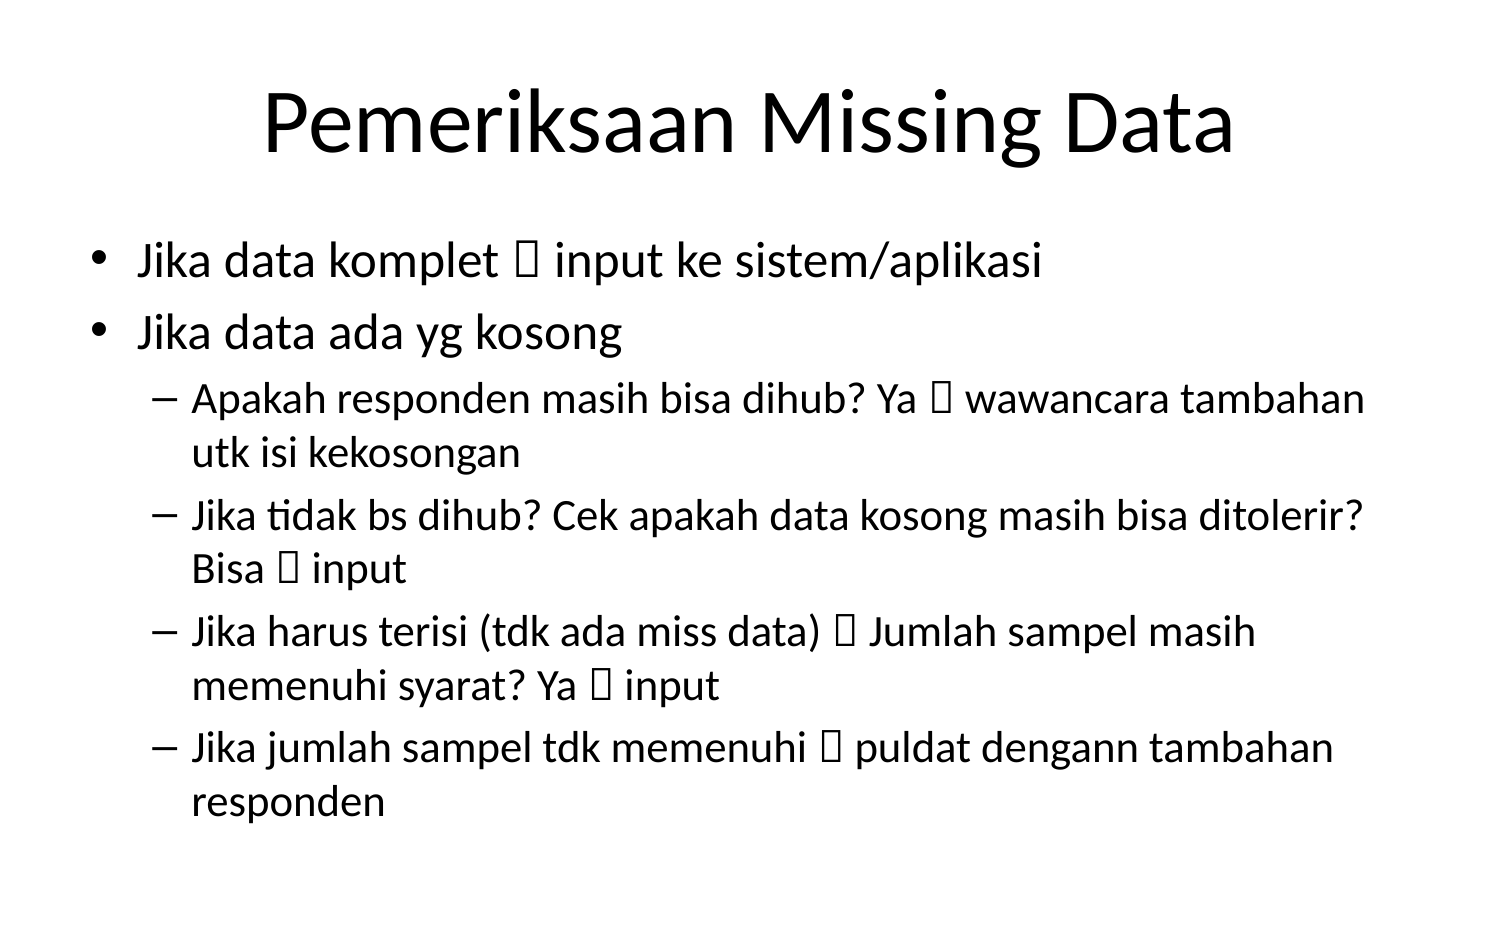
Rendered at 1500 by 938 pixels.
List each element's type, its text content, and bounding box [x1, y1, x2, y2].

list Jika data komplet  input ke sistem/aplikasi Jika data ada yg kosong Apakah responden masih bisa dihub? Ya  wawancara tambahan utk isi kekosongan Jika tidak bs dihub? Cek apakah data kosong masih bisa ditolerir? Bisa  input Jika harus terisi (tdk ada miss data)  Jumlah sampel masih memenuhi syarat? Ya  input Jika jumlah sampel tdk memenuhi  puldat dengann tambahan responden [75, 218, 1425, 838]
title Pemeriksaan Missing Data [75, 37, 1425, 194]
